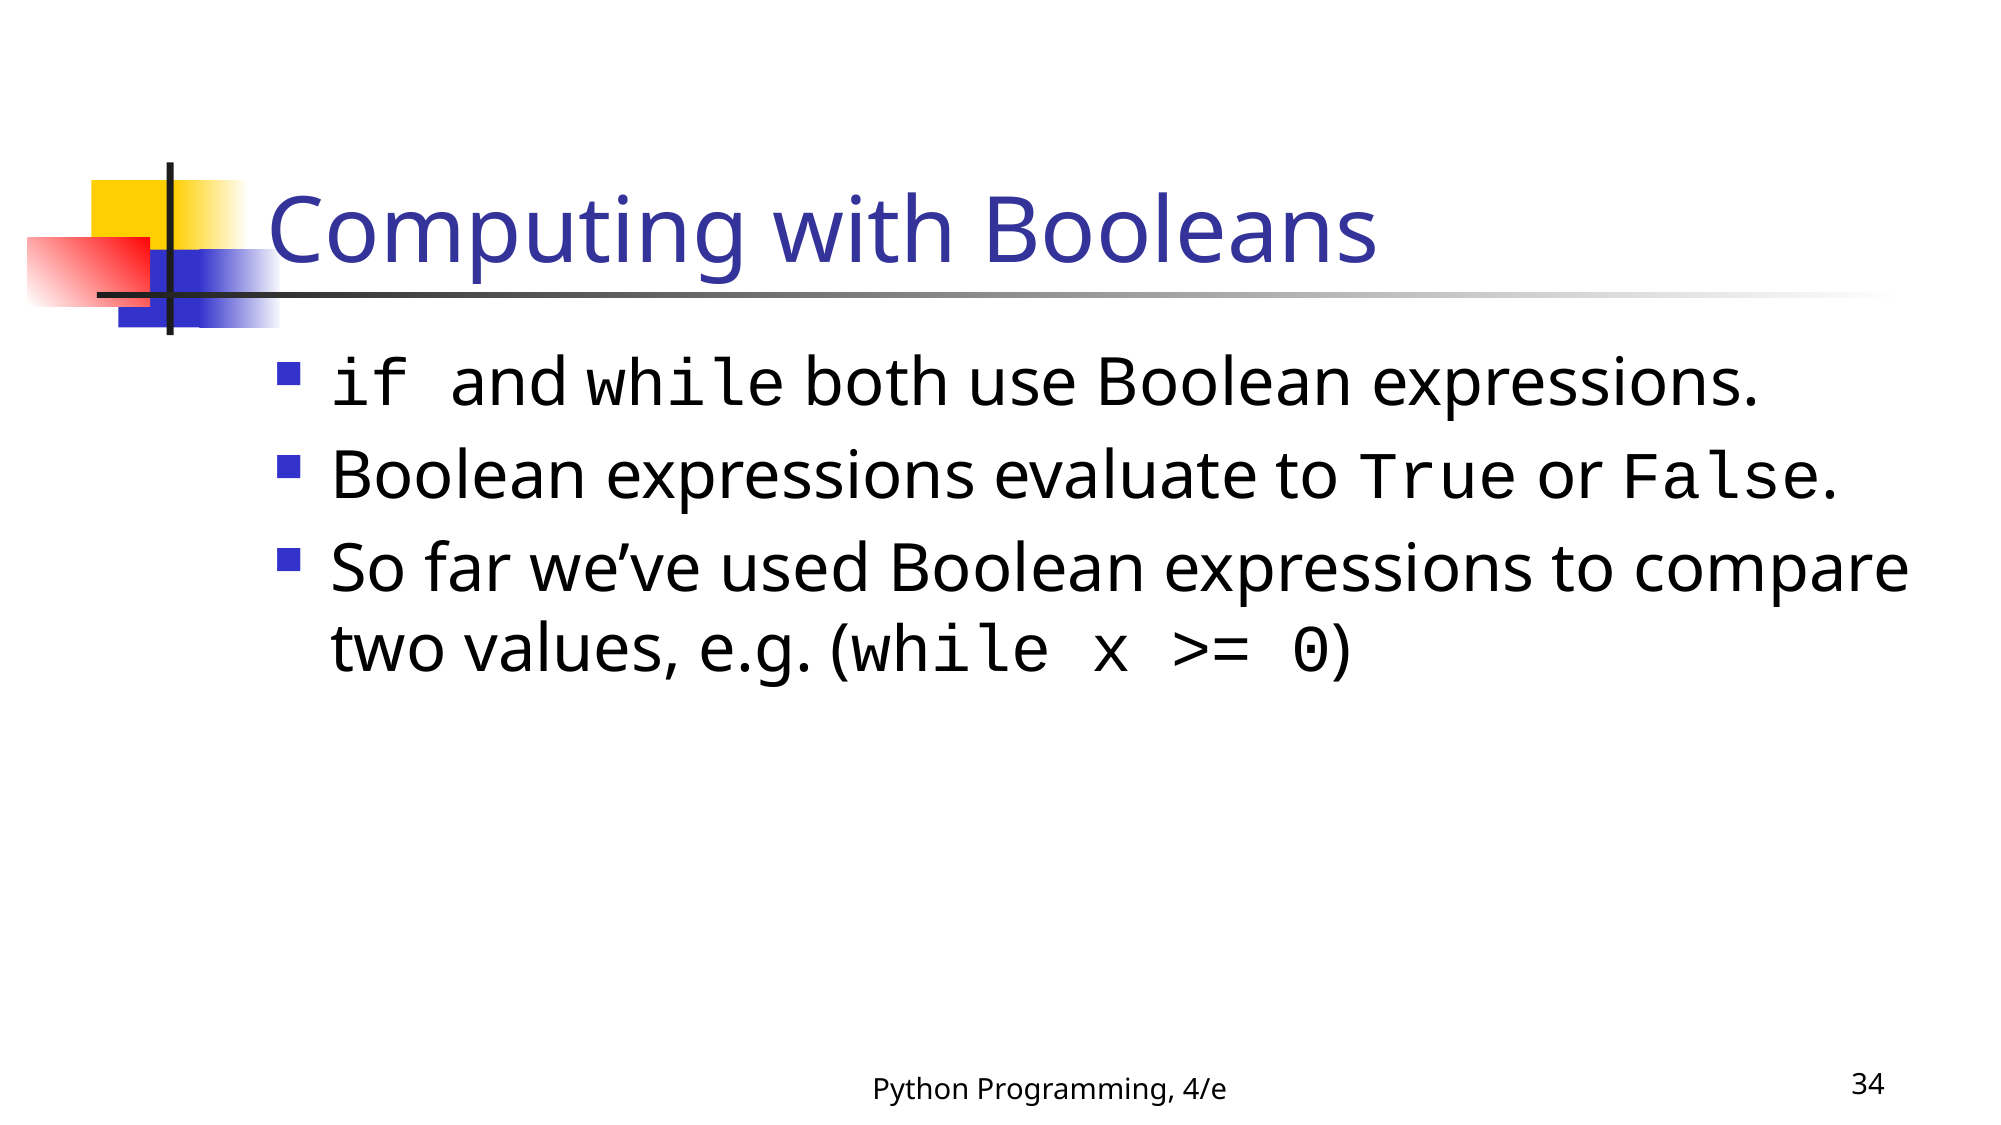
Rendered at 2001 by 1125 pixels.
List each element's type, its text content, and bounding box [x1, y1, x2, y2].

slide_number 34 [1483, 1037, 1901, 1113]
footer Python Programming, 4/e [733, 1037, 1367, 1113]
list if and while both use Boolean expressions. Boolean expressions evaluate to True or False. So far we’ve used Boolean expressions to compare two values, e.g. (while x >= 0) [258, 331, 1959, 1006]
title Computing with Booleans [251, 101, 1957, 289]
